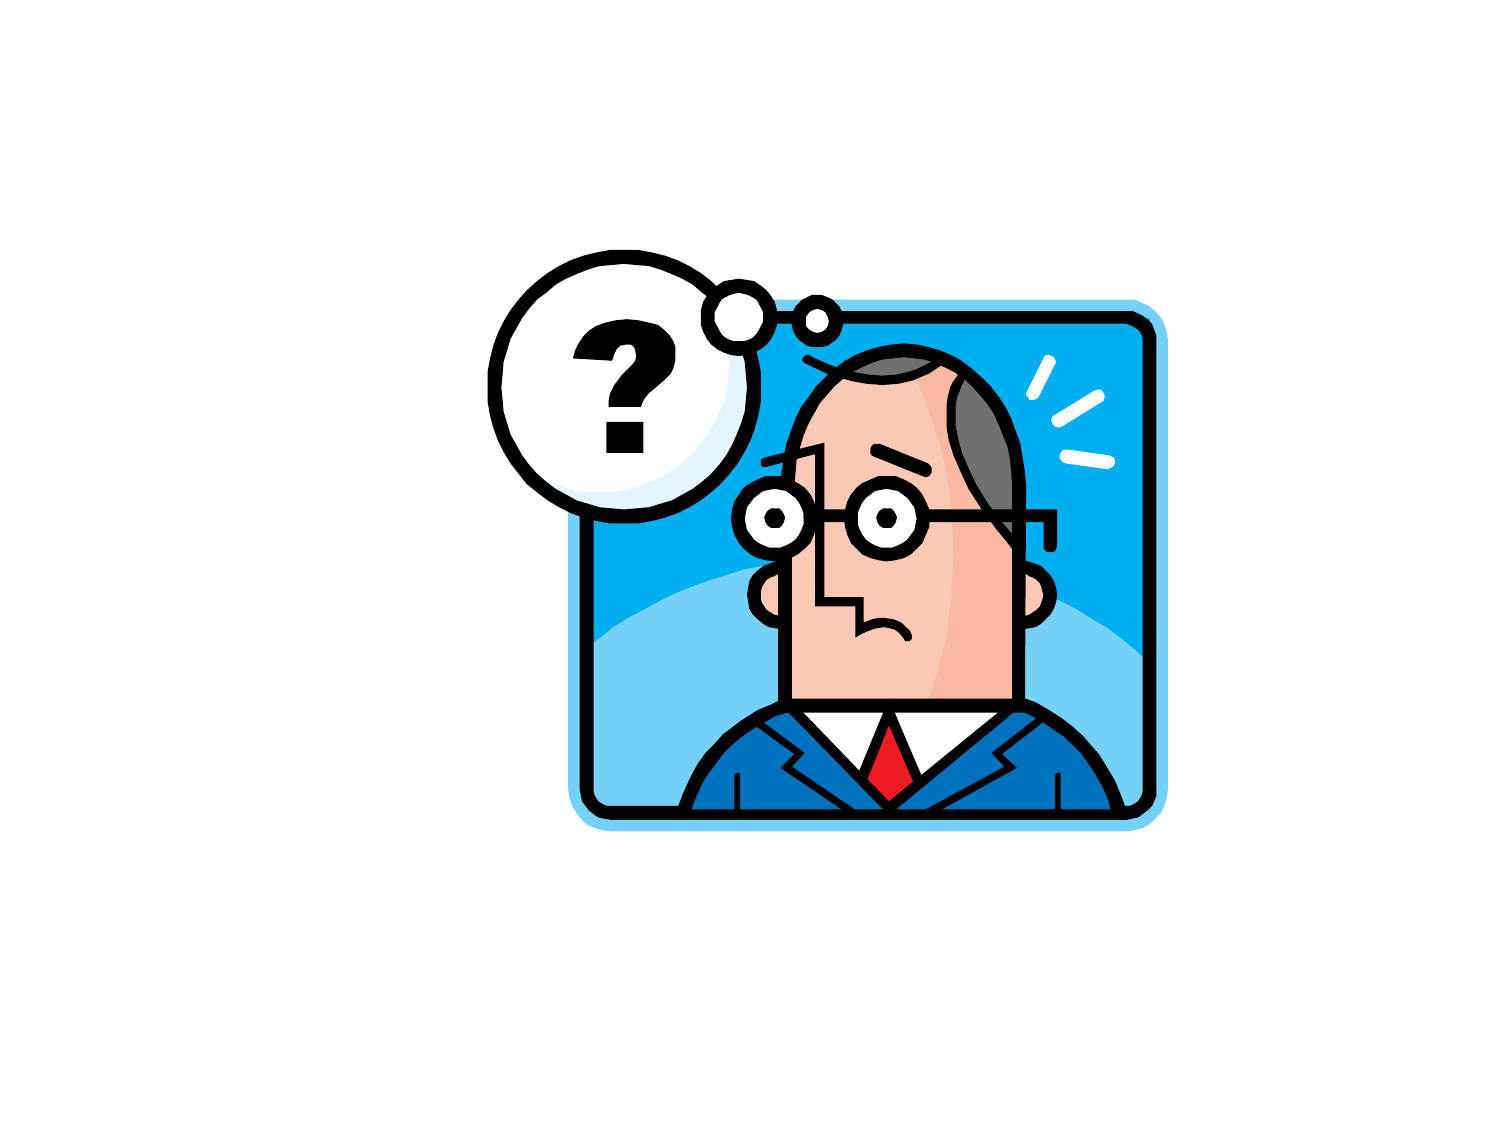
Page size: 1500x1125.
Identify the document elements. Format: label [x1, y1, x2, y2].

picture [487, 249, 1169, 832]
